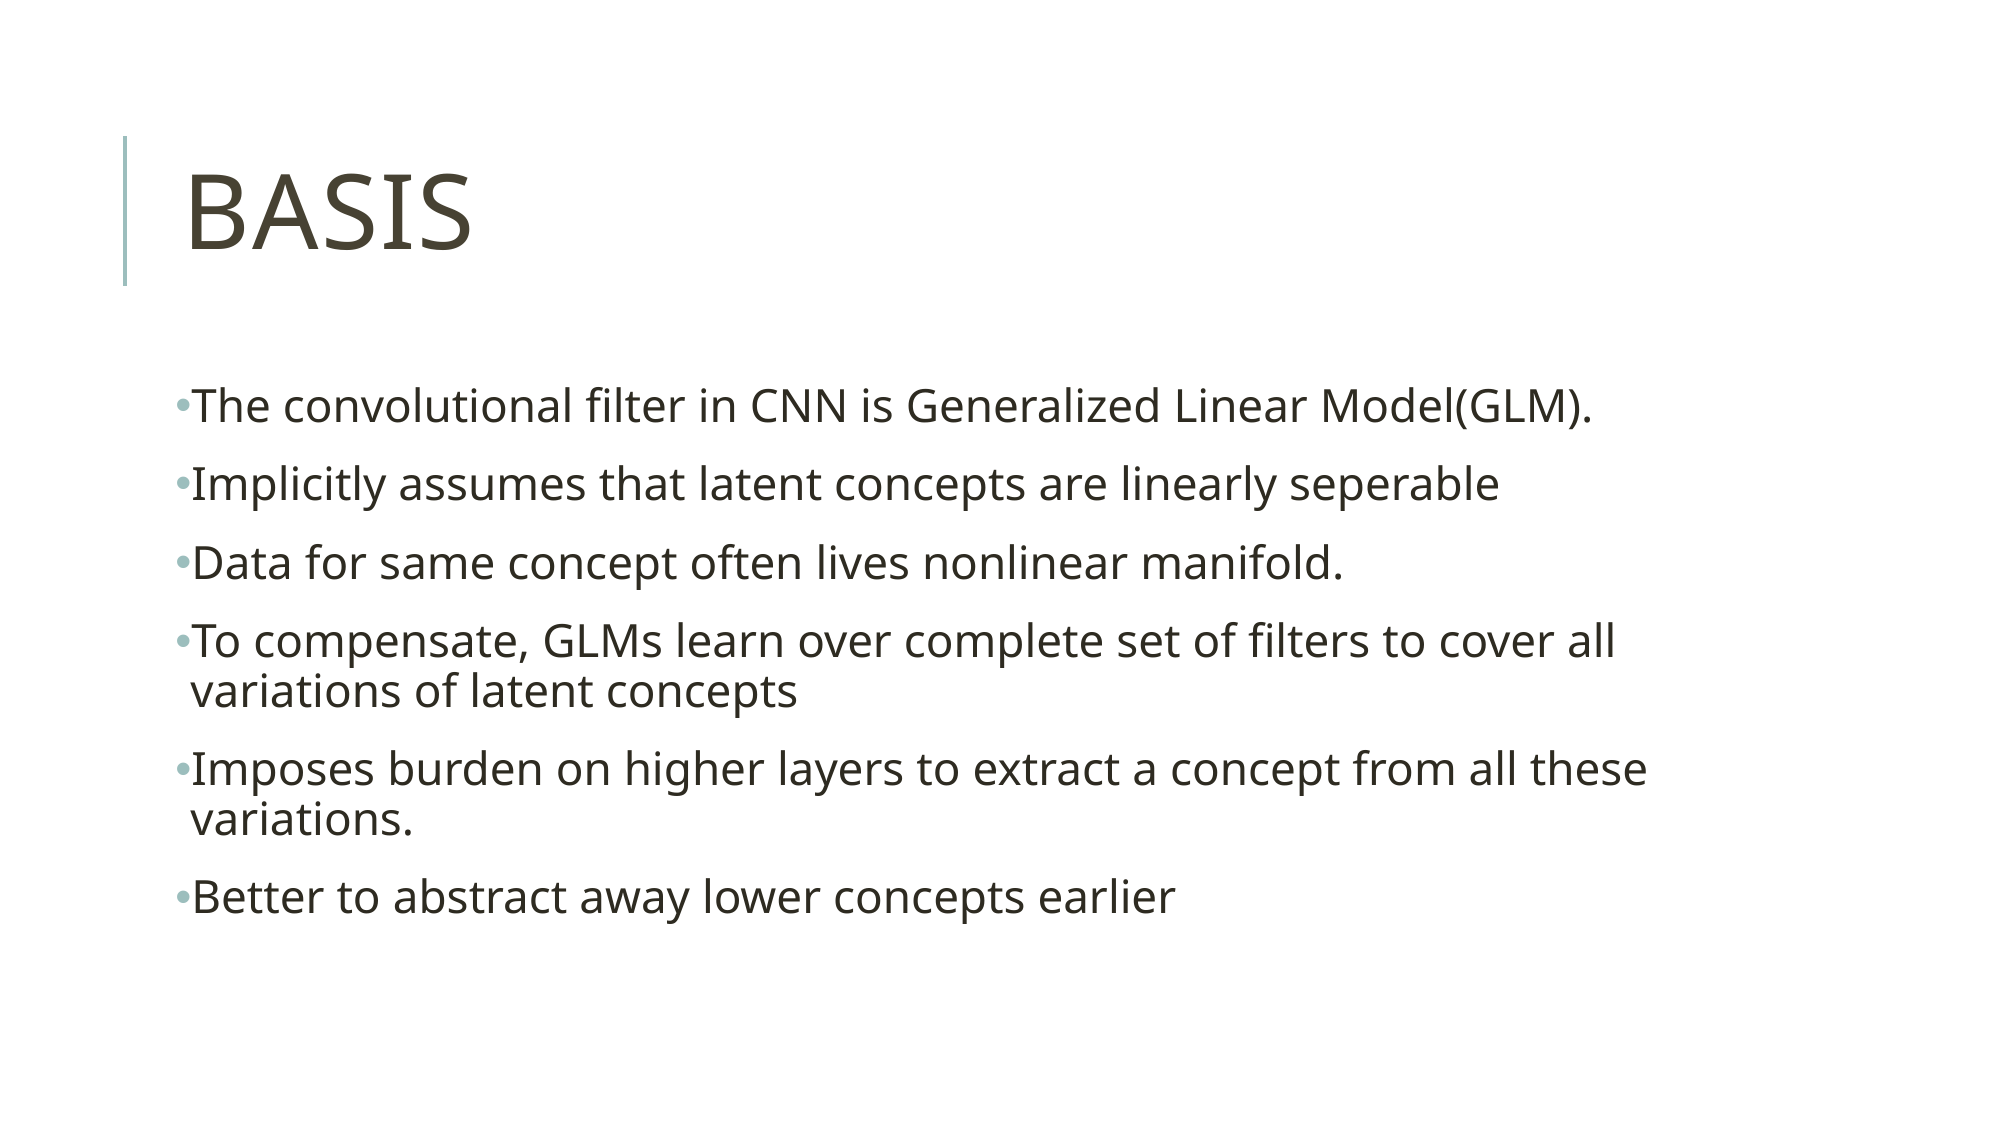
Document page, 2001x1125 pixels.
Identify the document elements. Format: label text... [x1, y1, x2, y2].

title Basis [168, 96, 1763, 343]
list The convolutional filter in CNN is Generalized Linear Model(GLM). Implicitly assumes that latent concepts are linearly seperable Data for same concept often lives nonlinear manifold. To compensate, GLMs learn over complete set of filters to cover all variations of latent concepts Imposes burden on higher layers to extract a concept from all these variations. Better to abstract away lower concepts earlier [168, 375, 1763, 1035]
